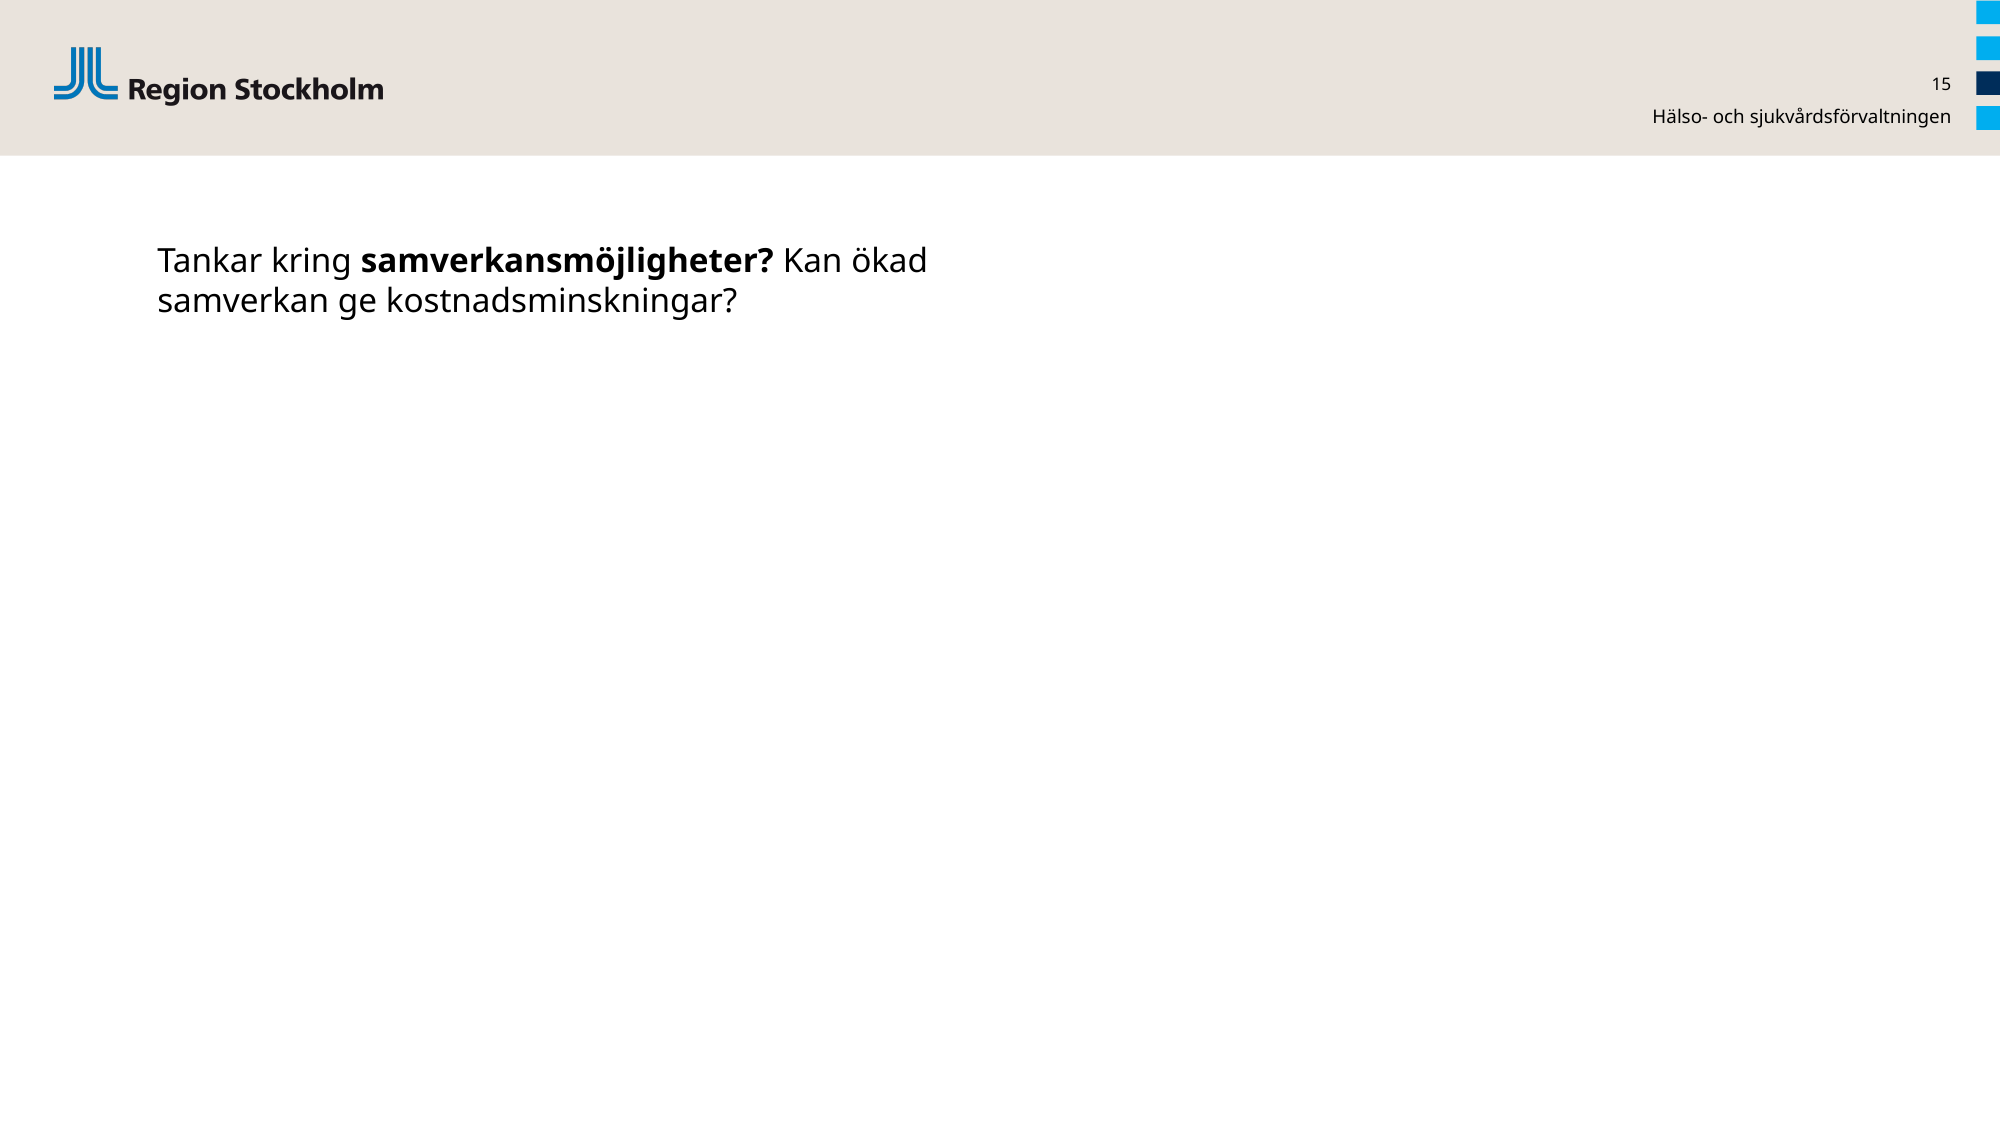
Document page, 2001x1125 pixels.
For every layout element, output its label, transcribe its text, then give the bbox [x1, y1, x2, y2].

title Tankar kring samverkansmöjligheter? Kan ökad samverkan ge kostnadsminskningar? [157, 238, 970, 377]
picture [54, 47, 383, 106]
footer Hälso- och sjukvårdsförvaltningen [1400, 107, 1952, 129]
slide_number 15 [1400, 73, 1952, 95]
